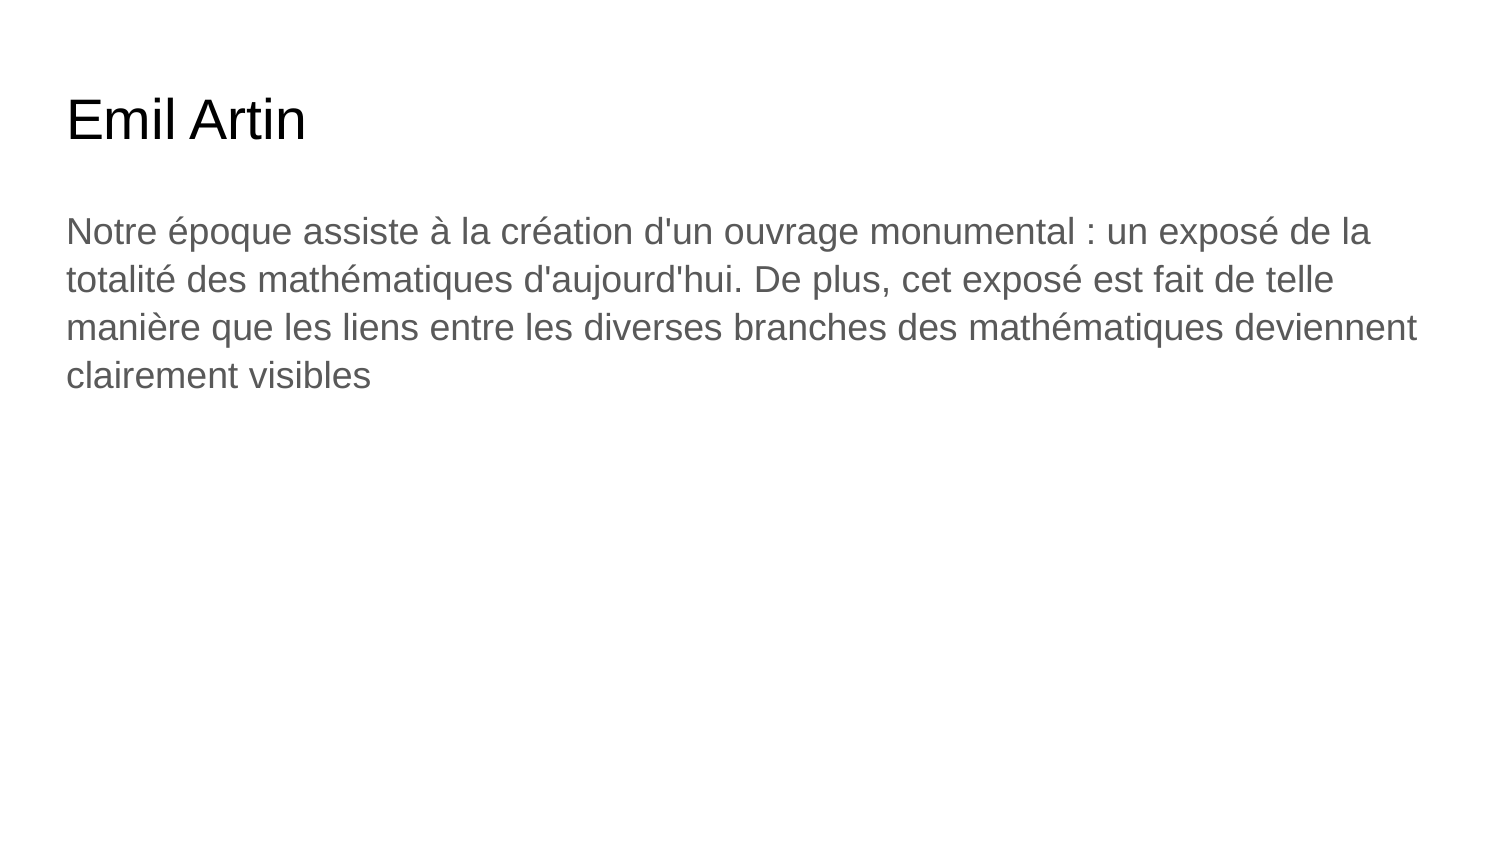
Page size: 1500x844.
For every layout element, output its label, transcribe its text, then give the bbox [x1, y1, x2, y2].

list Notre époque assiste à la création d'un ouvrage monumental : un exposé de la totalité des mathématiques d'aujourd'hui. De plus, cet exposé est fait de telle manière que les liens entre les diverses branches des mathématiques deviennent clairement visibles [51, 189, 1449, 750]
title Emil Artin [51, 72, 1449, 167]
